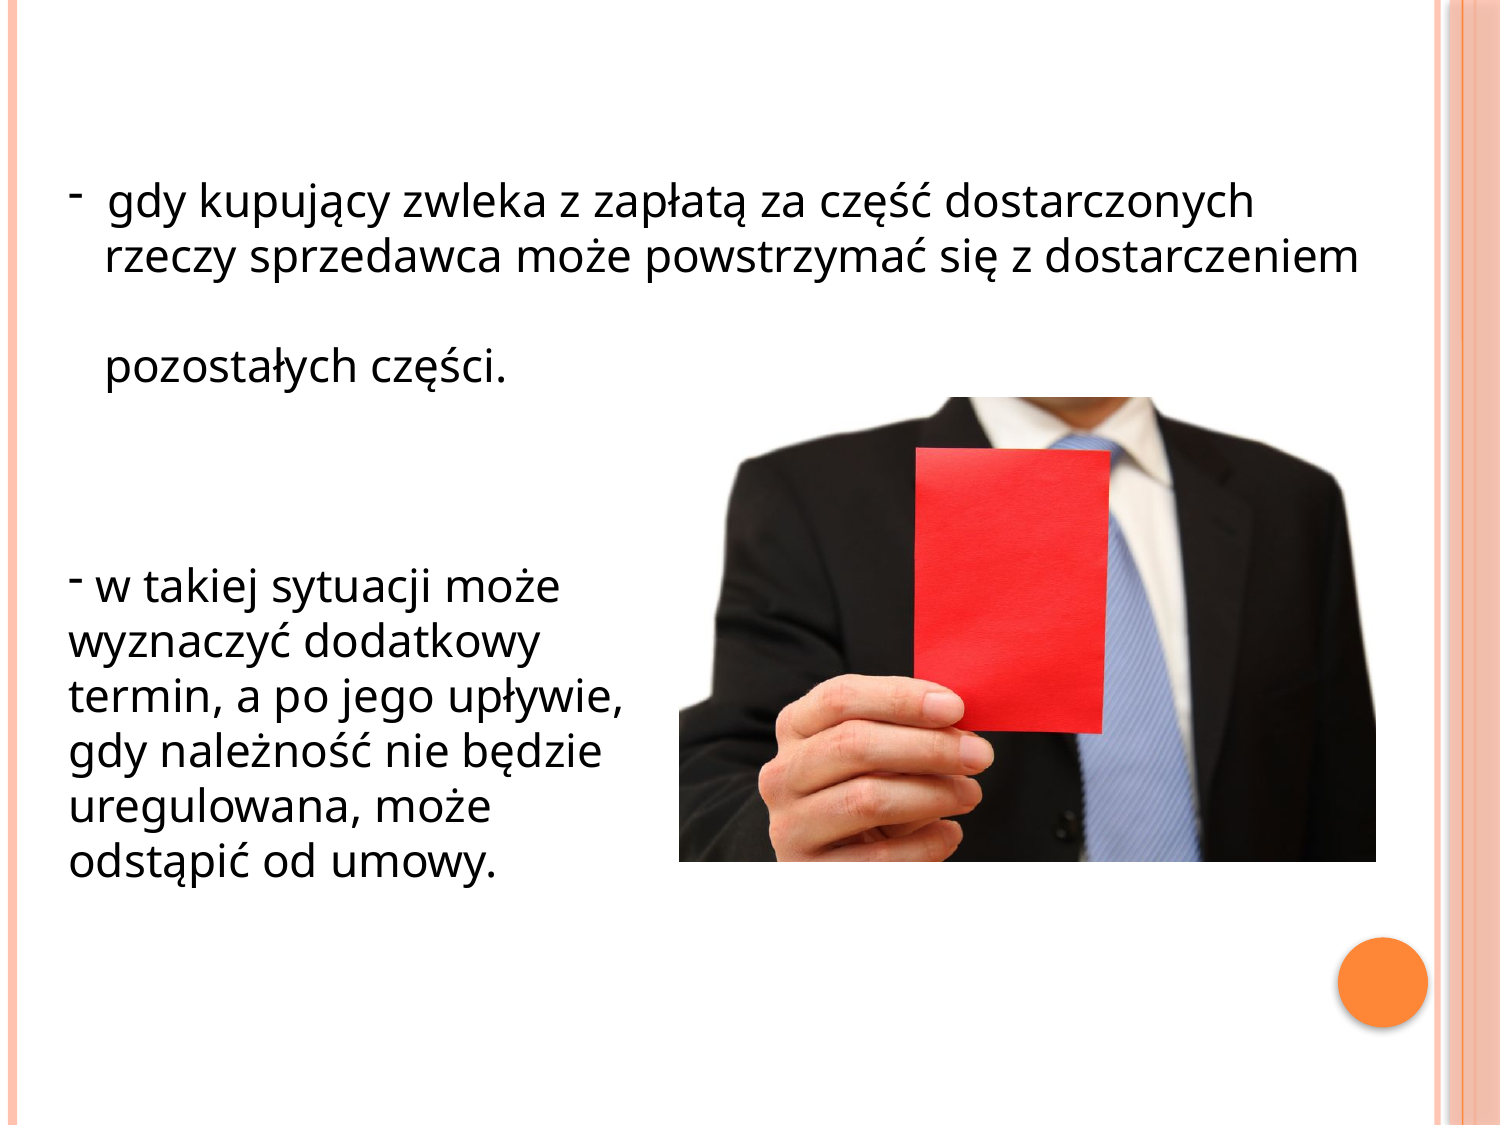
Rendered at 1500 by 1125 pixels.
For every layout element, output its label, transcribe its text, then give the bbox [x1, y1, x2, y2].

picture [678, 396, 1377, 863]
text_box gdy kupujący zwleka z zapłatą za część dostarczonych rzeczy sprzedawca może powstrzymać się z dostarczeniem pozostałych części. w takiej sytuacji może wyznaczyć dodatkowy termin, a po jego upływie, gdy należność nie będzie uregulowana, może odstąpić od umowy. [53, 163, 1400, 894]
